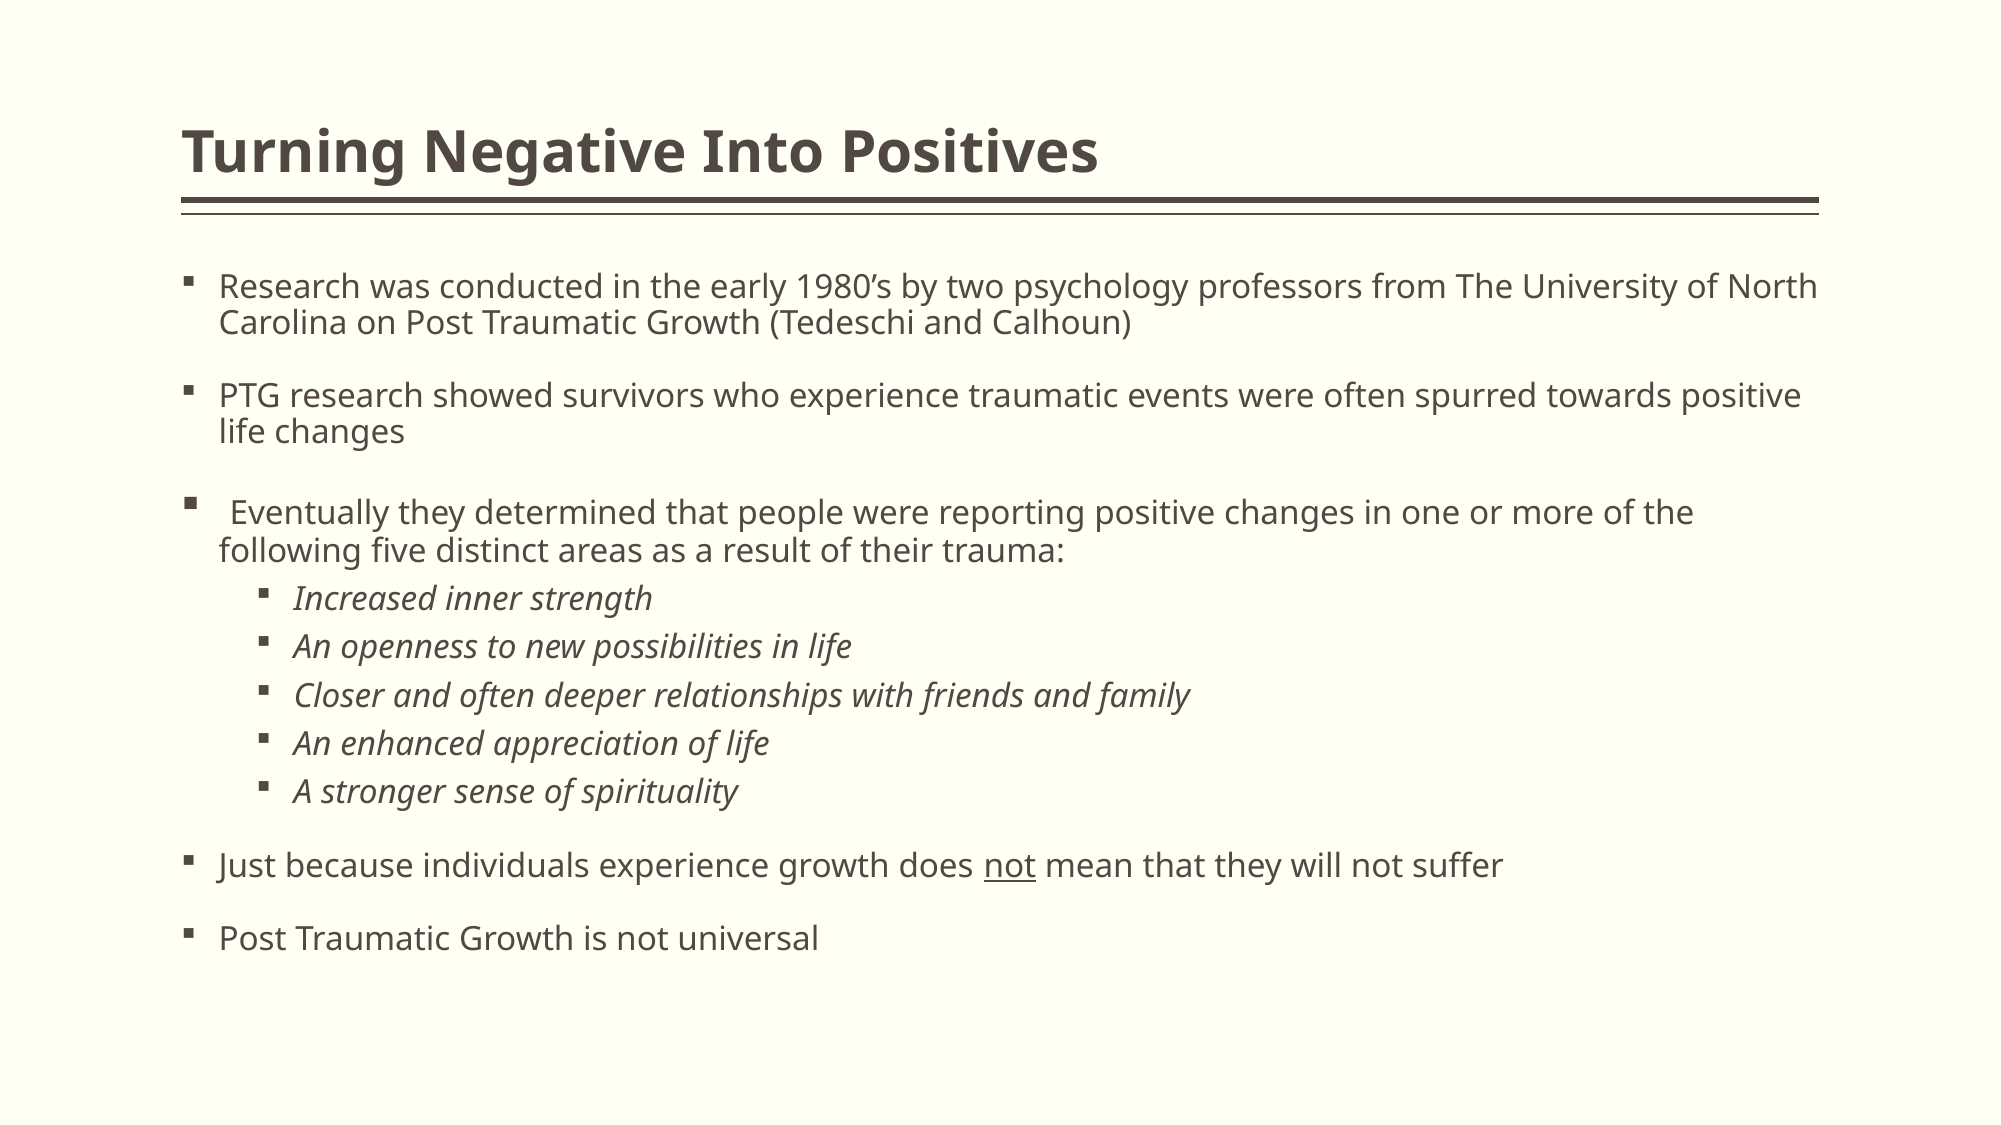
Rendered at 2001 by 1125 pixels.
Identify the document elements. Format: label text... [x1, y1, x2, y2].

list Research was conducted in the early 1980’s by two psychology professors from The University of North Carolina on Post Traumatic Growth (Tedeschi and Calhoun) PTG research showed survivors who experience traumatic events were often spurred towards positive life changes Eventually they determined that people were reporting positive changes in one or more of the following five distinct areas as a result of their trauma: Increased inner strength An openness to new possibilities in life Closer and often deeper relationships with friends and family An enhanced appreciation of life A stronger sense of spirituality Just because individuals experience growth does not mean that they will not suffer Post Traumatic Growth is not universal [181, 262, 1848, 1089]
title Turning Negative Into Positives [181, 12, 1819, 193]
